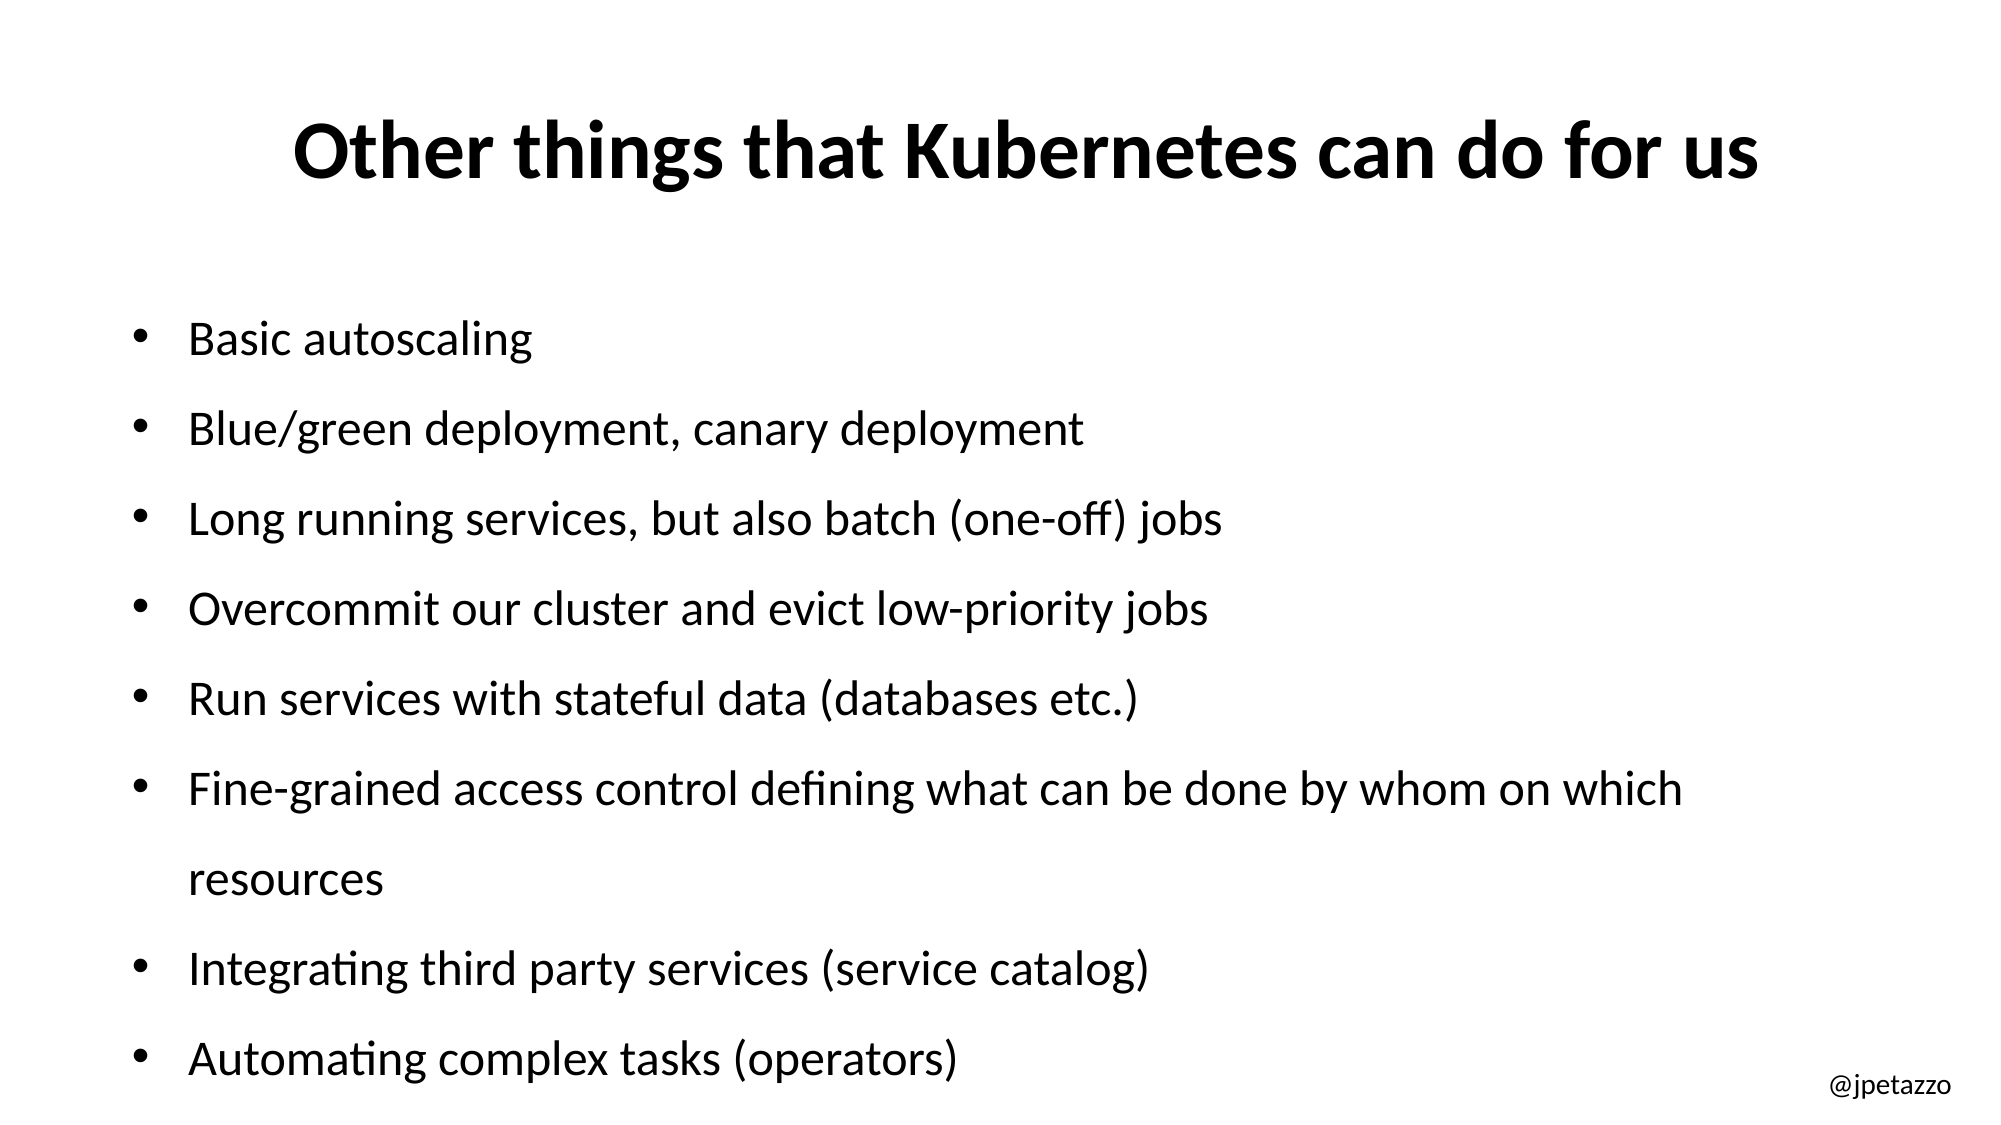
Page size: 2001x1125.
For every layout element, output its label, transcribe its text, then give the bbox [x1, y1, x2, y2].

text_box Basic autoscaling Blue/green deployment, canary deployment Long running services, but also batch (one-off) jobs Overcommit our cluster and evict low-priority jobs Run services with stateful data (databases etc.) Fine-grained access control defining what can be done by whom on which resources Integrating third party services (service catalog) Automating complex tasks (operators) [117, 268, 1883, 1093]
text_box @jpetazzo [1812, 1064, 1981, 1101]
text_box Other things that Kubernetes can do for us [278, 87, 1777, 203]
